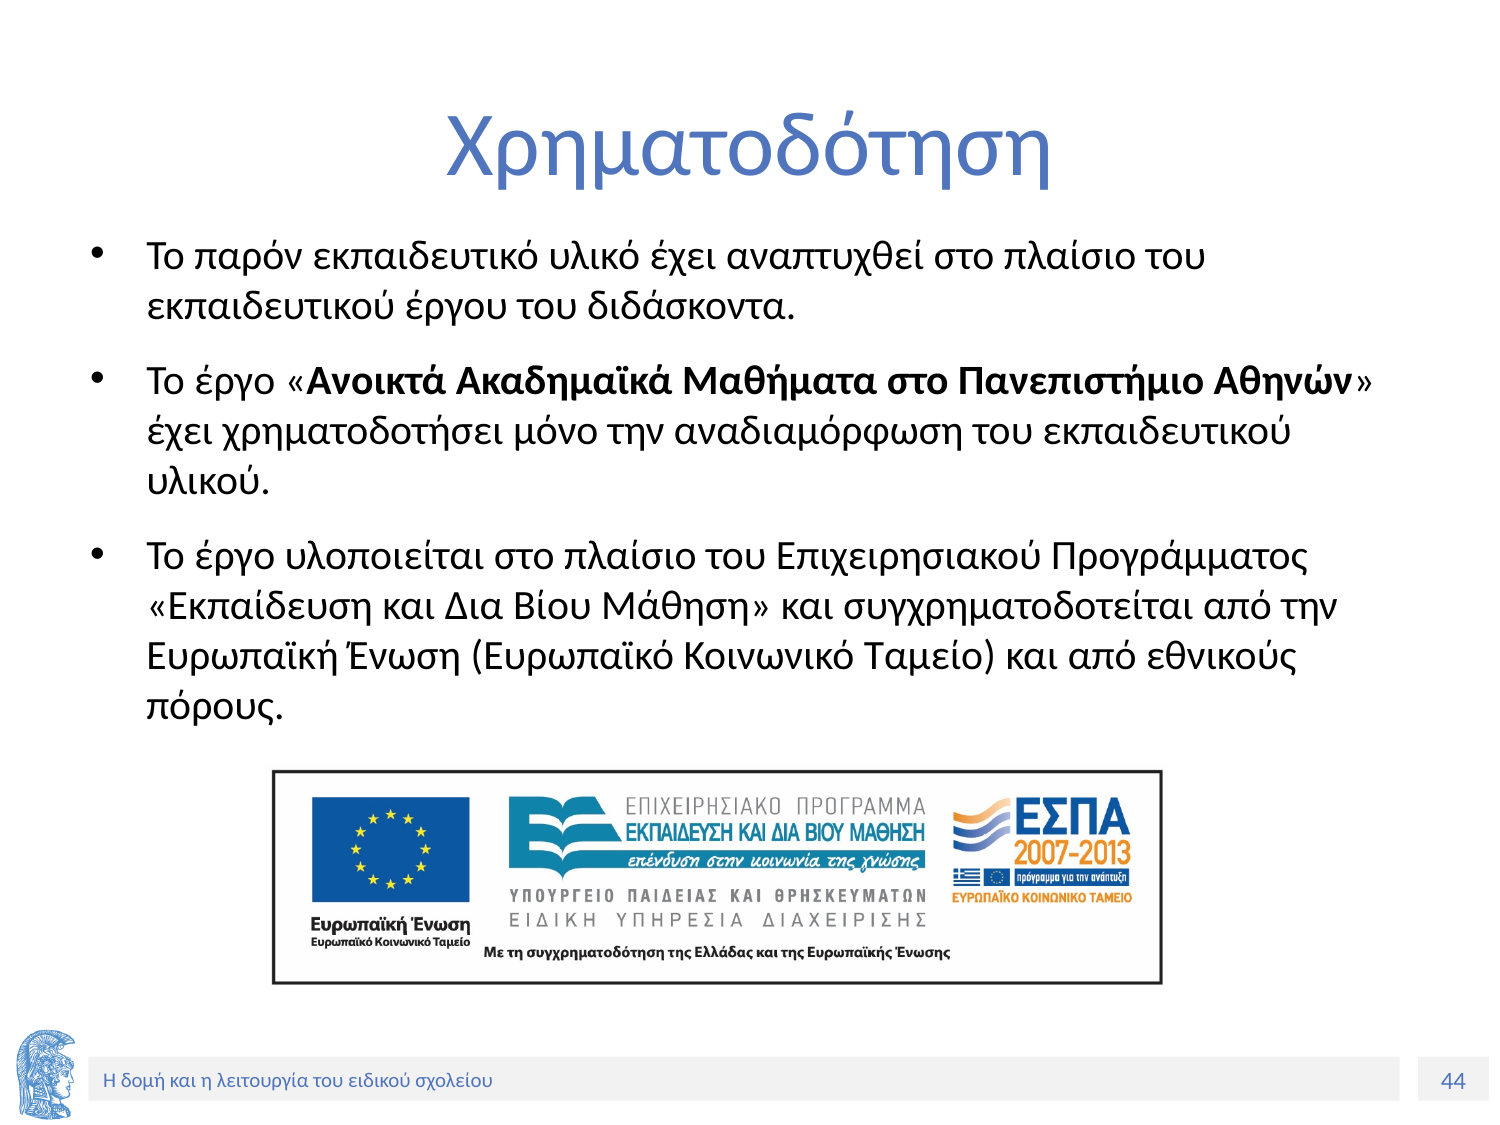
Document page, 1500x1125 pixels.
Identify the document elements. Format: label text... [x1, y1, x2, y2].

list Το παρόν εκπαιδευτικό υλικό έχει αναπτυχθεί στο πλαίσιο του εκπαιδευτικού έργου του διδάσκοντα. Το έργο «Ανοικτά Ακαδημαϊκά Μαθήματα στο Πανεπιστήμιο Αθηνών» έχει χρηματοδοτήσει μόνο την αναδιαμόρφωση του εκπαιδευτικού υλικού. Το έργο υλοποιείται στο πλαίσιο του Επιχειρησιακού Προγράμματος «Εκπαίδευση και Δια Βίου Μάθηση» και συγχρηματοδοτείται από την Ευρωπαϊκή Ένωση (Ευρωπαϊκό Κοινωνικό Ταμείο) και από εθνικούς πόρους. [75, 219, 1425, 963]
title Χρηματοδότηση [75, 45, 1425, 219]
picture [265, 762, 1169, 991]
picture [9, 1026, 81, 1120]
